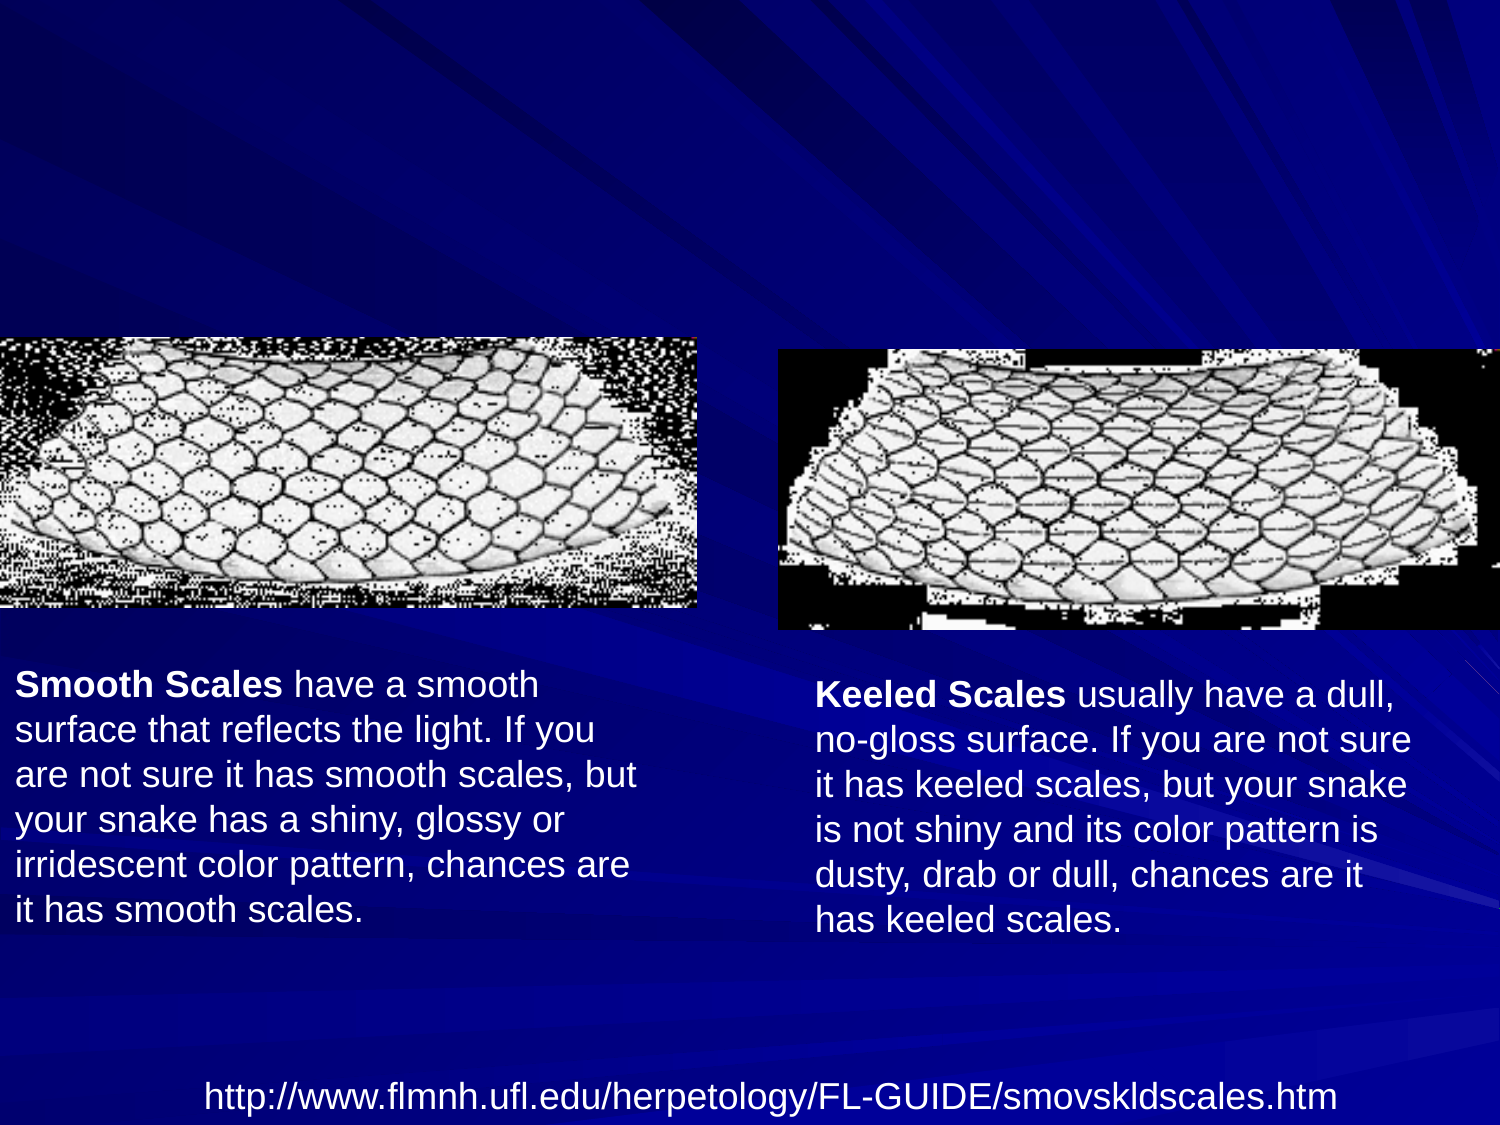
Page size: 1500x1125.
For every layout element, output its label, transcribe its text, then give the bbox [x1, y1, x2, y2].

text_box Smooth Scales have a smooth surface that reflects the light. If you are not sure it has smooth scales, but your snake has a shiny, glossy or irridescent color pattern, chances are it has smooth scales. [0, 652, 663, 938]
text_box Keeled Scales usually have a dull, no-gloss surface. If you are not sure it has keeled scales, but your snake is not shiny and its color pattern is dusty, drab or dull, chances are it has keeled scales. [799, 662, 1444, 948]
text_box http://www.flmnh.ufl.edu/herpetology/FL-GUIDE/smovskldscales.htm [189, 1064, 1354, 1125]
picture [777, 349, 1500, 631]
picture [0, 337, 697, 609]
